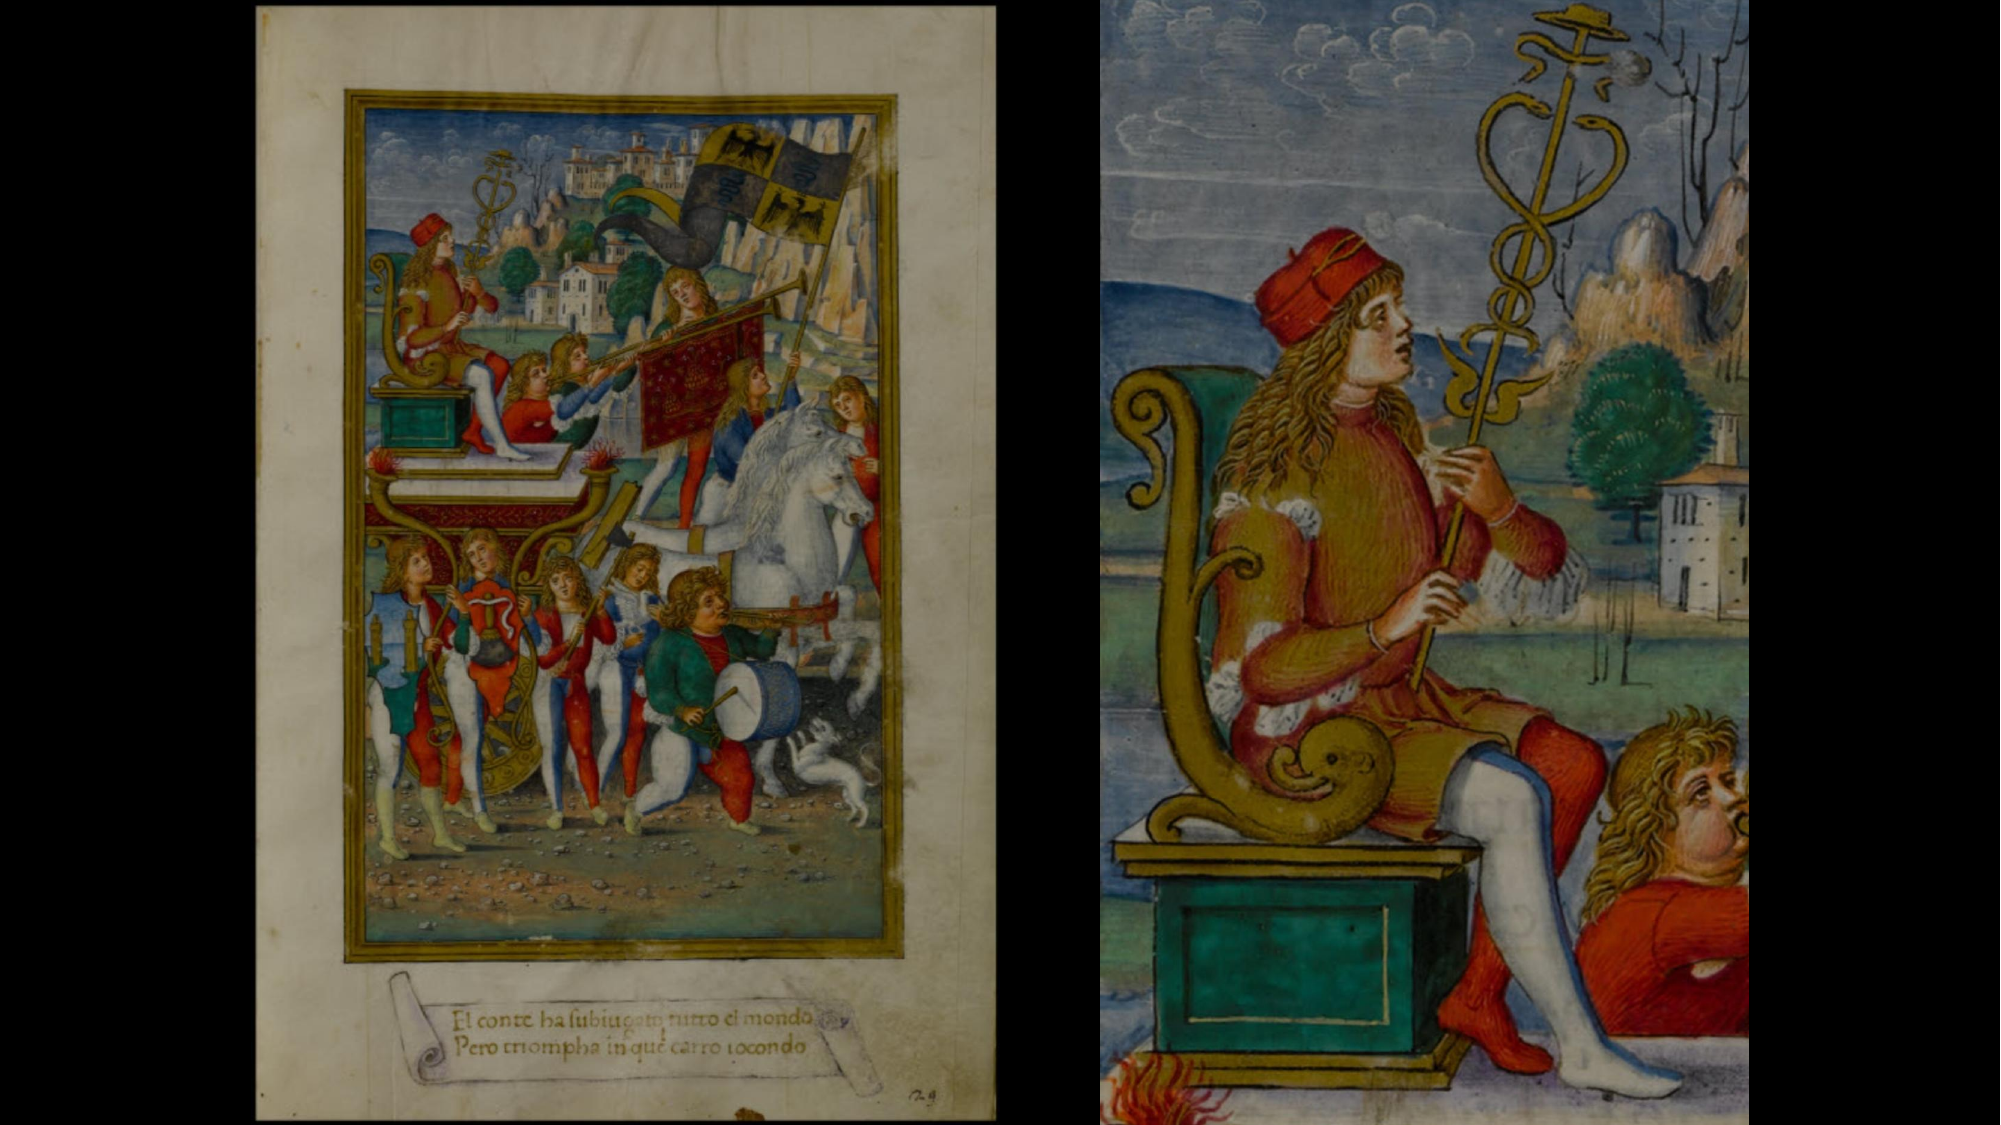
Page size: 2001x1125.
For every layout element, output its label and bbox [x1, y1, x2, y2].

picture [251, 0, 1001, 1125]
picture [1100, 0, 1749, 1125]
